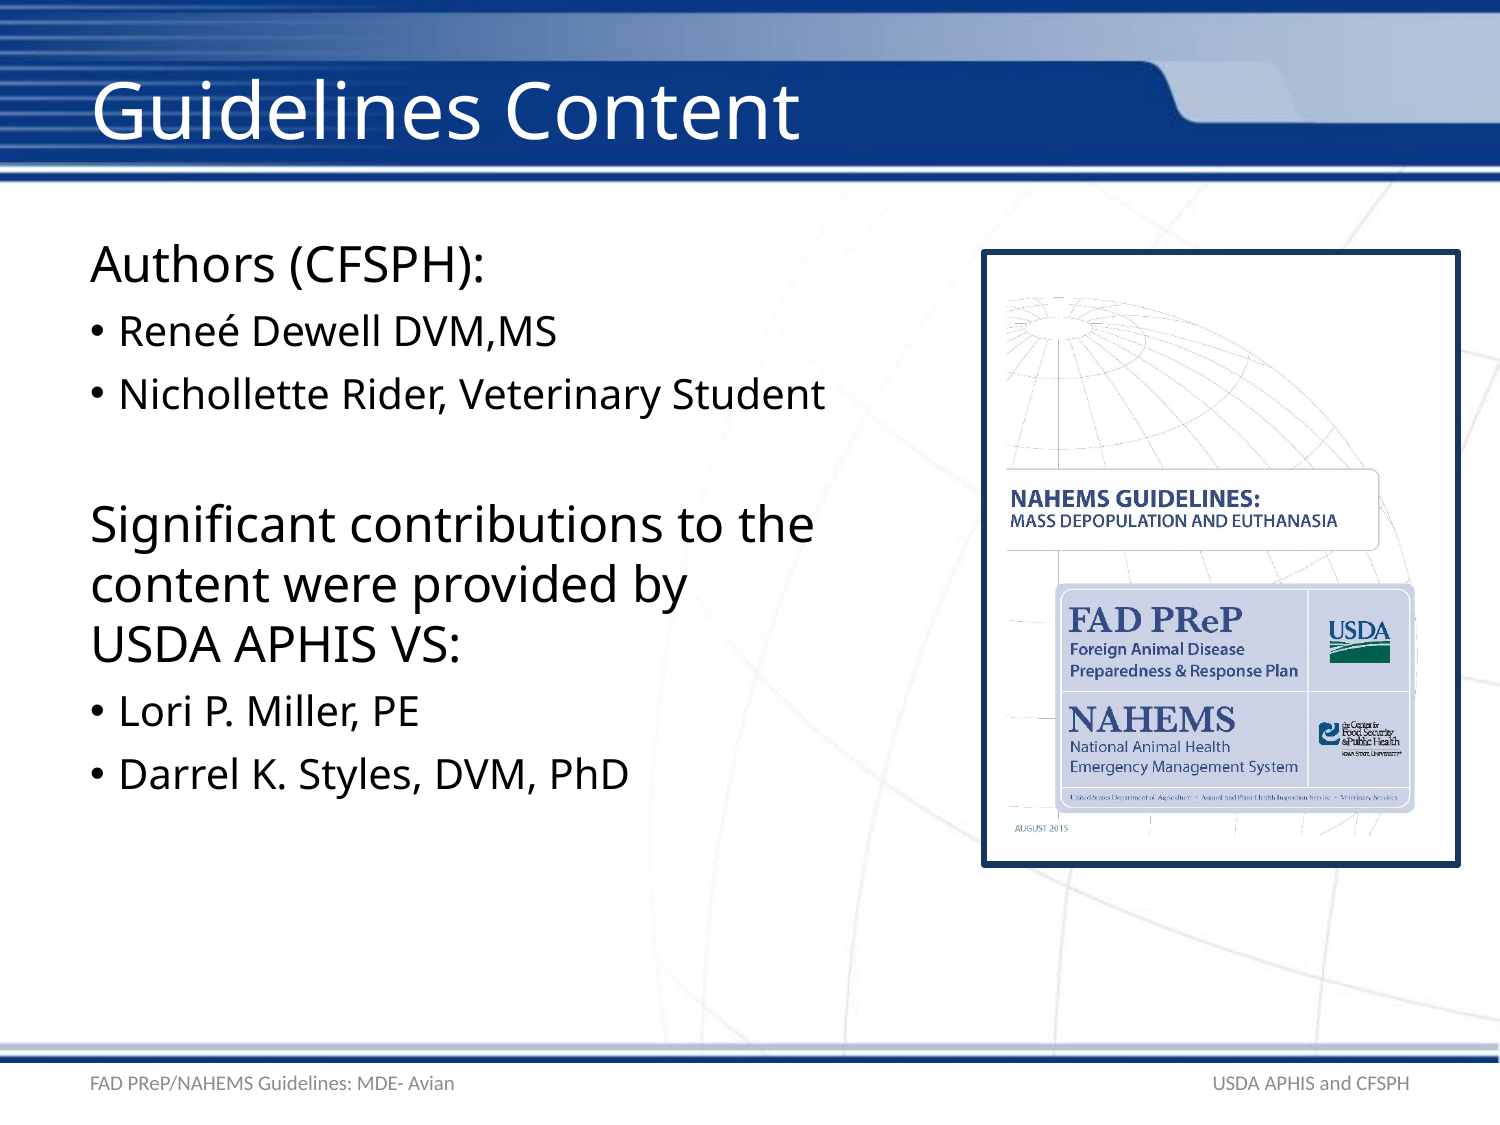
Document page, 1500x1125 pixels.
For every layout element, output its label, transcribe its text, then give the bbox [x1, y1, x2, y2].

picture [0, 0, 1500, 1063]
list Authors (CFSPH): Reneé Dewell DVM,MS Nichollette Rider, Veterinary Student Significant contributions to the content were provided by USDA APHIS VS: Lori P. Miller, PE Darrel K. Styles, DVM, PhD [75, 224, 928, 1025]
footer FAD PReP/NAHEMS Guidelines: MDE- Avian [75, 1042, 825, 1103]
slide_number USDA APHIS and CFSPH [1074, 1042, 1425, 1103]
title Guidelines Content [75, 24, 1425, 163]
